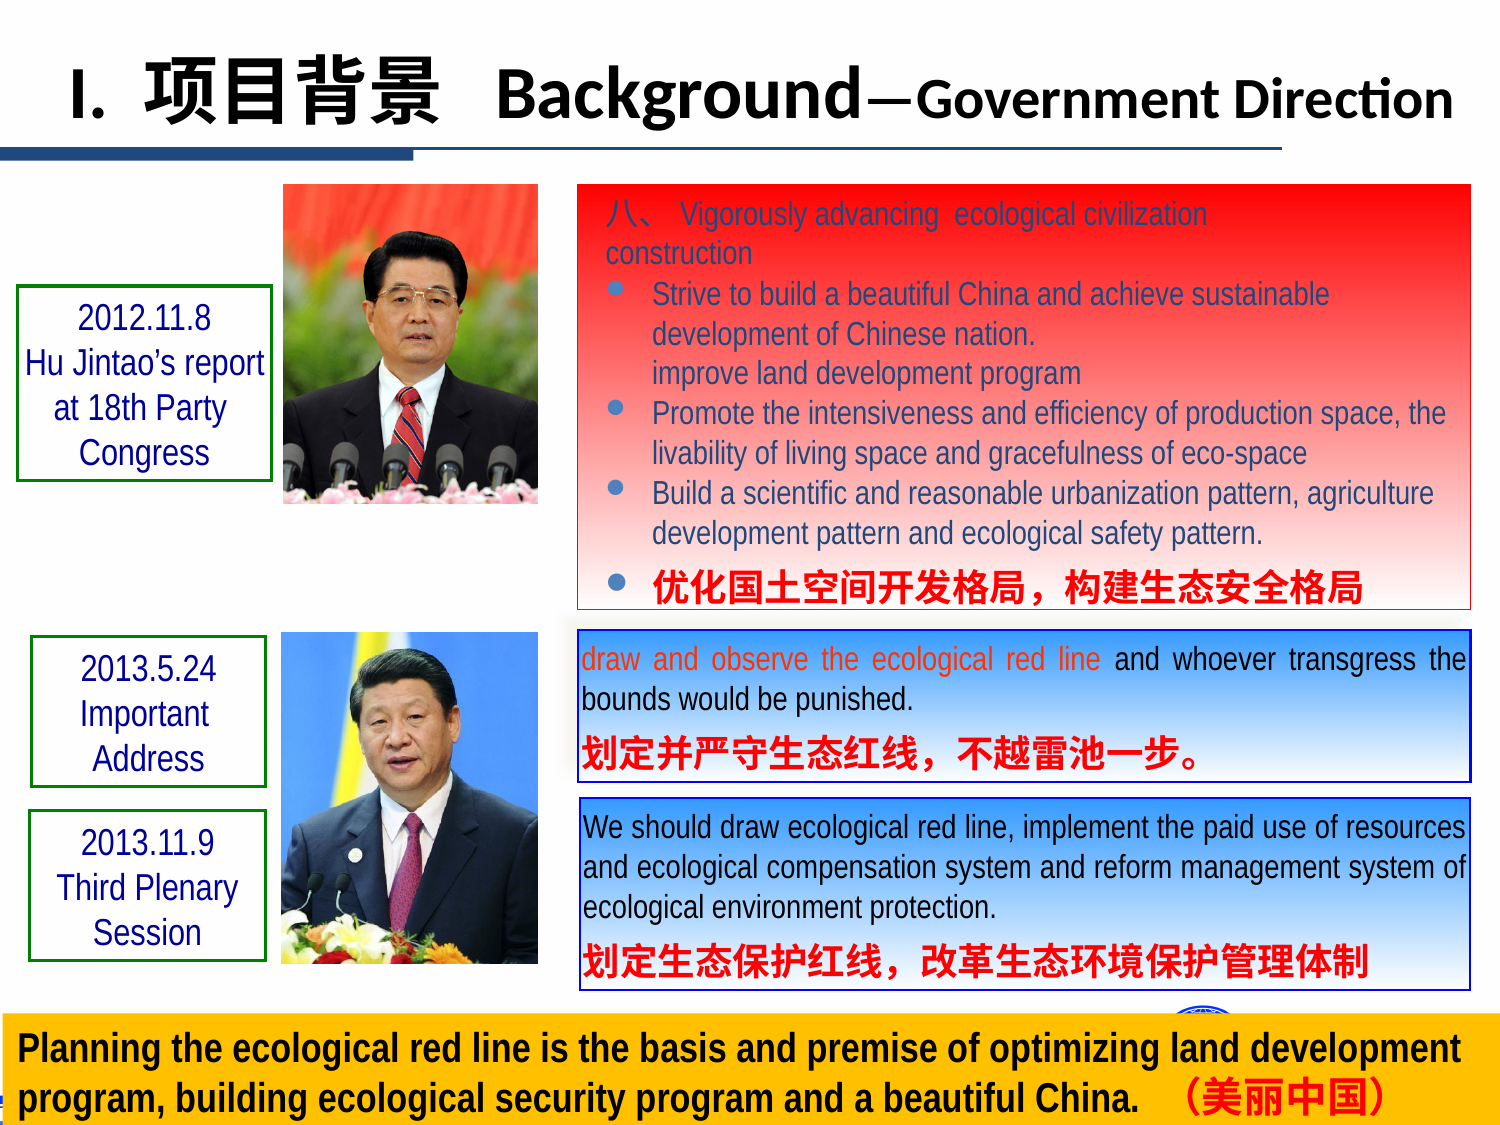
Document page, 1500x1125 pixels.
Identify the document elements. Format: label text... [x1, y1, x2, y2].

text_box I. 项目背景 Background—Government Direction [53, 42, 1500, 136]
text_box draw and observe the ecological red line and whoever transgress the bounds would be punished. 划定并严守生态红线，不越雷池一步。 [578, 630, 1471, 783]
text_box Planning the ecological red line is the basis and premise of optimizing land development program, building ecological security program and a beautiful China. （美丽中国） [2, 1013, 1500, 1125]
picture [0, 0, 1500, 1125]
text_box 2013.5.24 Important Address [31, 636, 266, 787]
text_box 2013.11.9 Third Plenary Session [29, 810, 266, 961]
text_box We should draw ecological red line, implement the paid use of resources and ecological compensation system and reform management system of ecological environment protection. 划定生态保护红线，改革生态环境保护管理体制 [579, 798, 1471, 991]
text_box 2012.11.8 Hu Jintao’s report at 18th Party Congress [17, 286, 272, 481]
text_box 八、Vigorously advancing ecological civilization construction Strive to build a beautiful China and achieve sustainable development of Chinese nation. improve land development program Promote the intensiveness and efficiency of production space, the livability of living space and gracefulness of eco-space Build a scientific and reasonable urbanization pattern, agriculture development pattern and ecological safety pattern. 优化国土空间开发格局，构建生态安全格局 [577, 184, 1471, 610]
